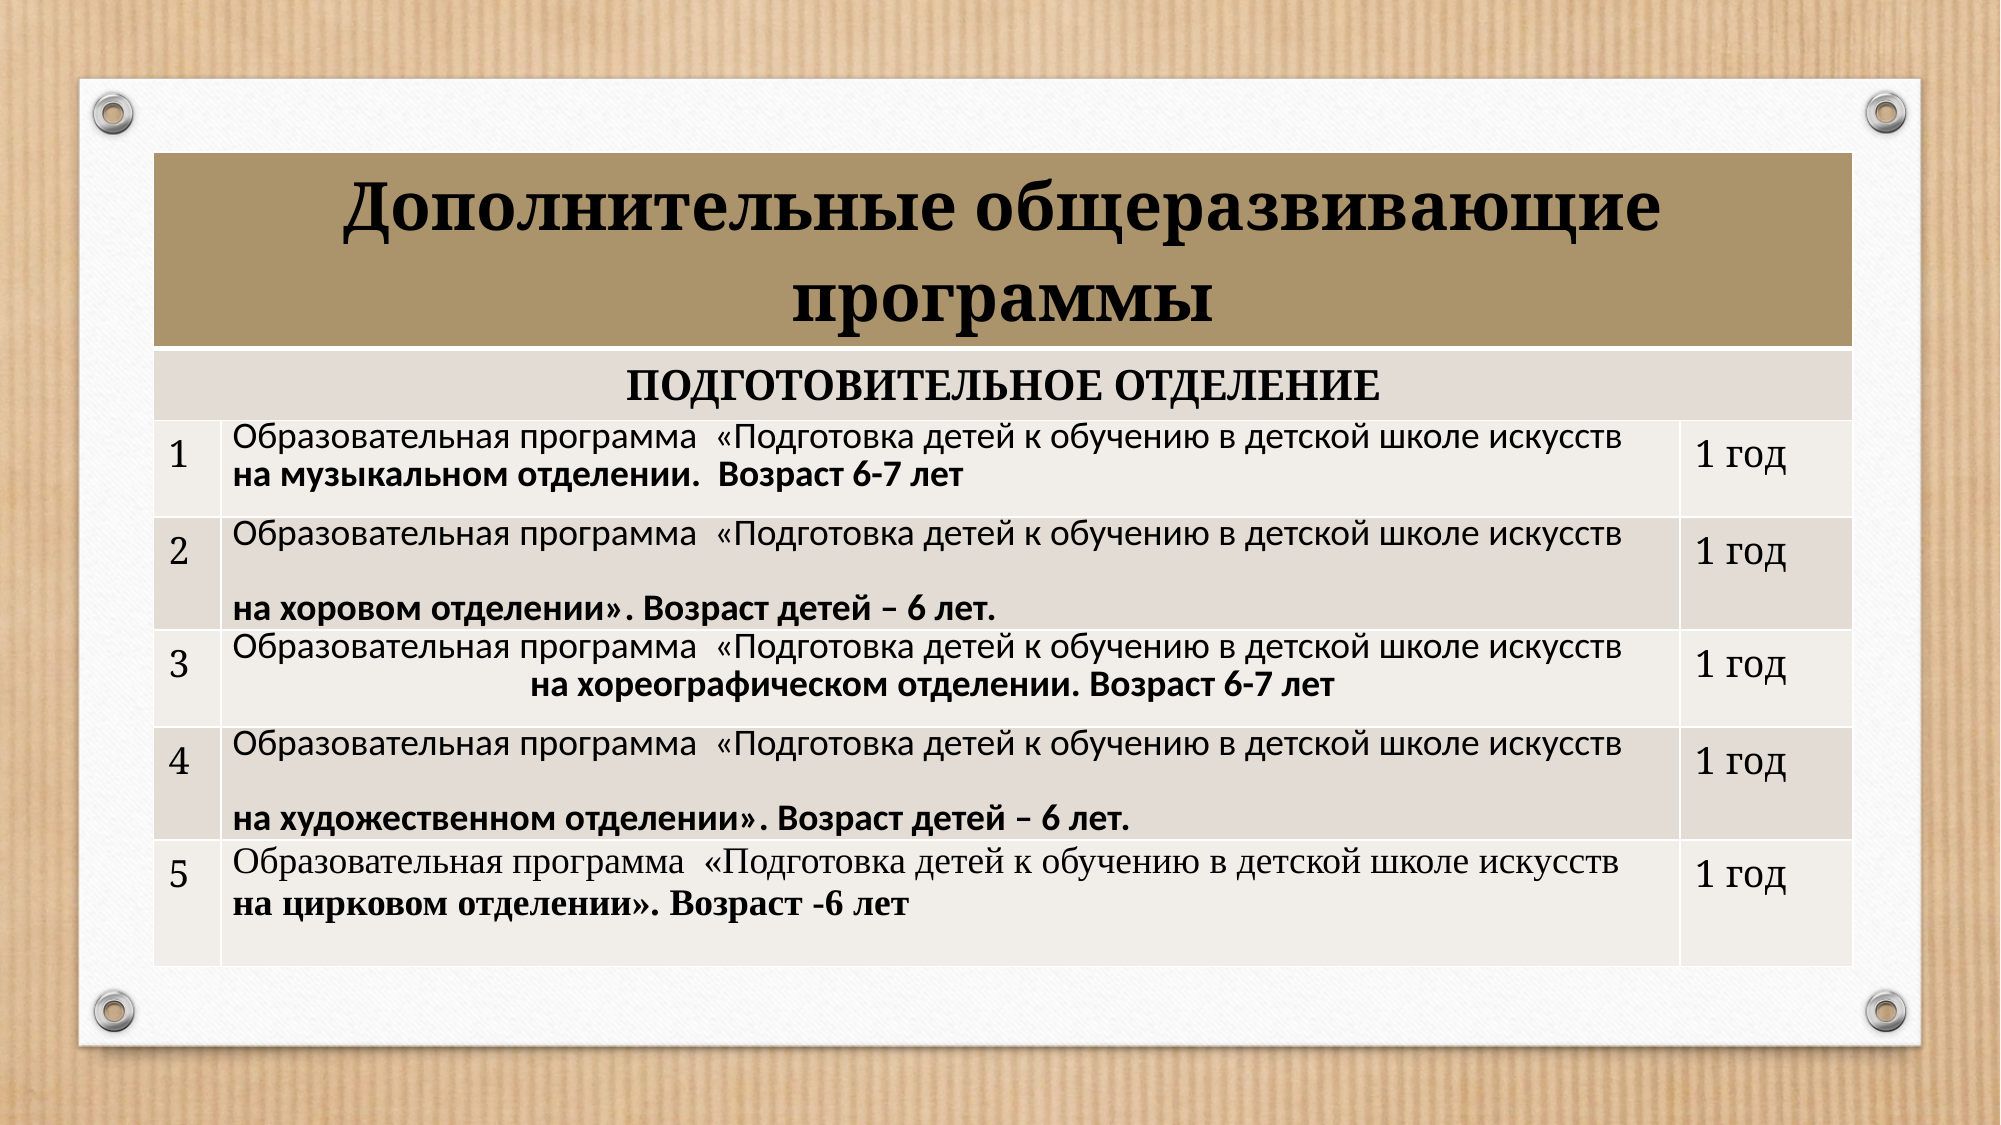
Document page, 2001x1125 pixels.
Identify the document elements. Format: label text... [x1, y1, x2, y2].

table_cell 1 год [1681, 841, 1852, 966]
table_cell Образовательная программа «Подготовка детей к обучению в детской школе искусств на музыкальном отделении. Возраст 6-7 лет [222, 421, 1679, 516]
table_header Дополнительные общеразвивающие программы [154, 153, 1852, 346]
table_cell 1 год [1681, 728, 1852, 839]
table_cell Образовательная программа «Подготовка детей к обучению в детской школе искусств на цирковом отделении». Возраст -6 лет [222, 841, 1679, 966]
table_cell 4 [154, 728, 220, 839]
picture [0, 0, 2001, 1125]
table_cell Образовательная программа «Подготовка детей к обучению в детской школе искусств на хореографическом отделении. Возраст 6-7 лет [222, 631, 1679, 726]
table_cell 5 [154, 841, 220, 966]
table_cell ПОДГОТОВИТЕЛЬНОЕ ОТДЕЛЕНИЕ [154, 351, 1852, 420]
table_cell 3 [154, 631, 220, 726]
table_cell Образовательная программа «Подготовка детей к обучению в детской школе искусств на хоровом отделении». Возраст детей – 6 лет. [222, 518, 1679, 629]
table_cell 1 год [1681, 518, 1852, 629]
table_cell 2 [154, 518, 220, 629]
table_cell 1 [154, 421, 220, 516]
table_cell Образовательная программа «Подготовка детей к обучению в детской школе искусств на художественном отделении». Возраст детей – 6 лет. [222, 728, 1679, 839]
table_cell 1 год [1681, 421, 1852, 516]
table_cell 1 год [1681, 631, 1852, 726]
